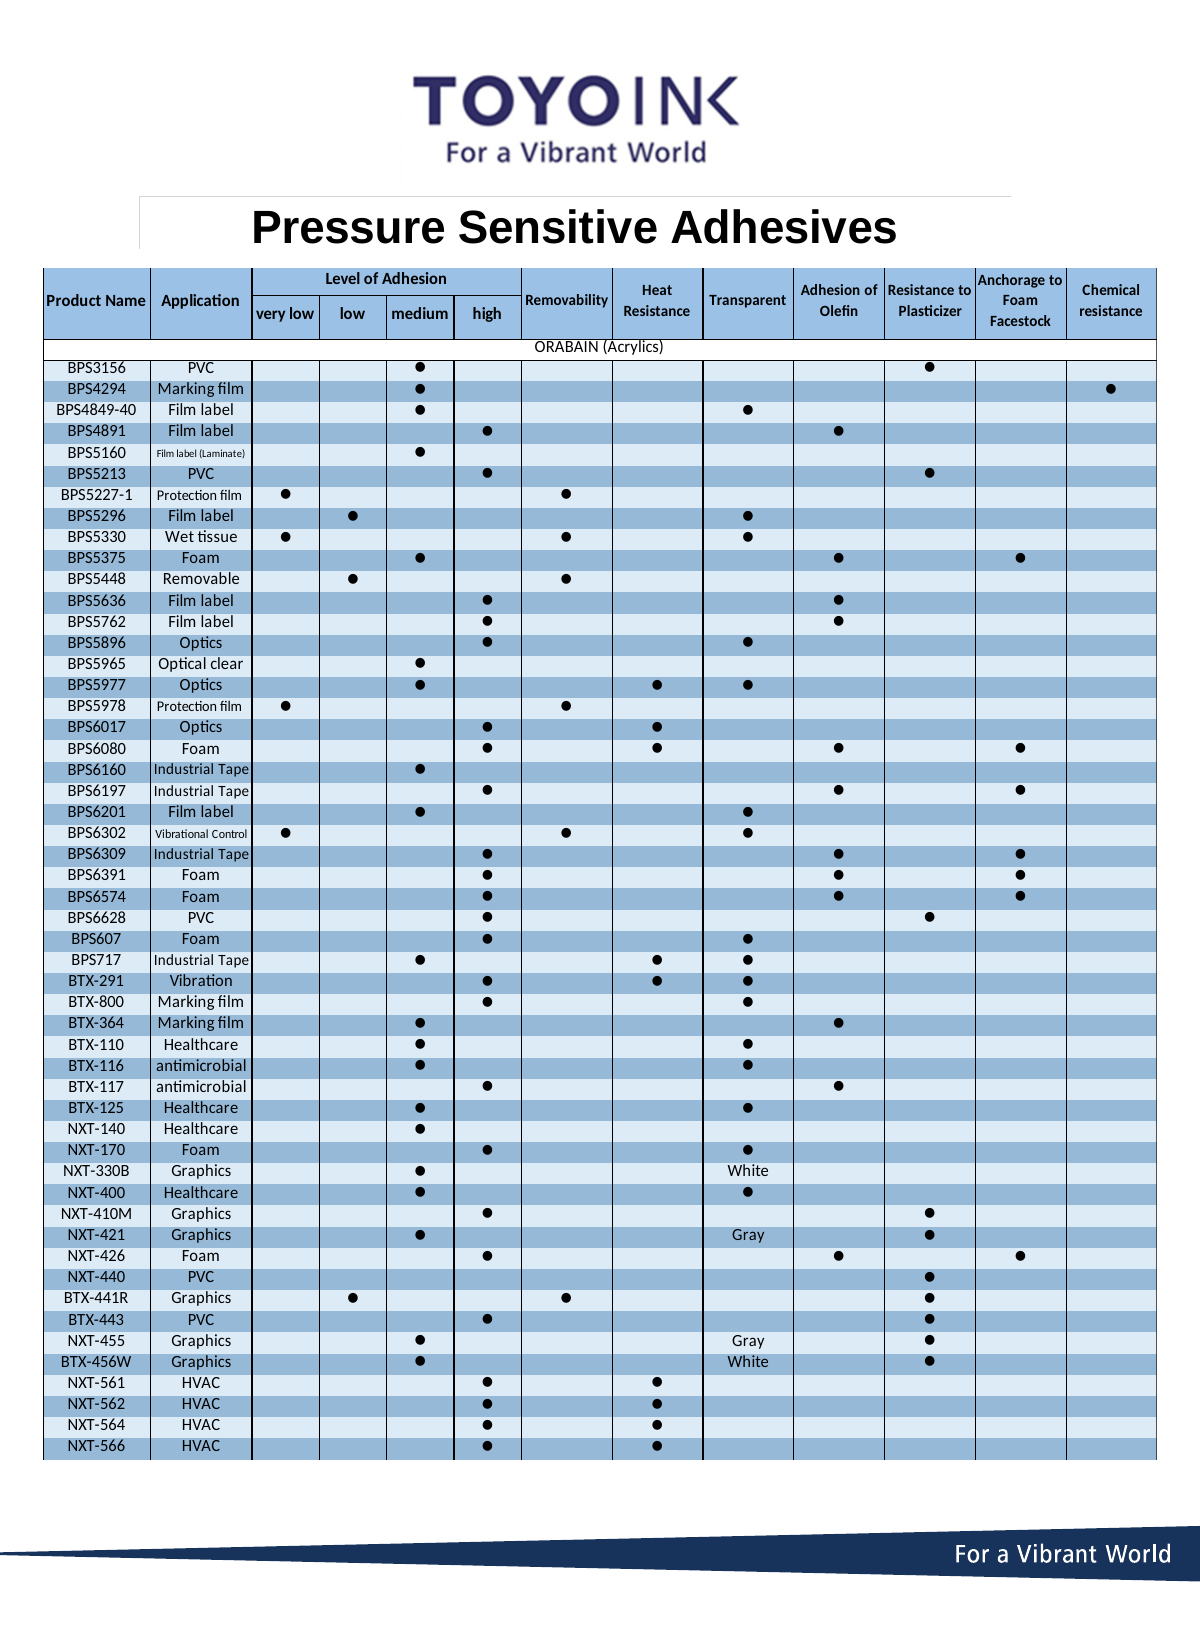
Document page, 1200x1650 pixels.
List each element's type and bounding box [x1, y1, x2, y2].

picture [42, 268, 1158, 1461]
picture [0, 1525, 1200, 1582]
picture [138, 195, 1012, 250]
picture [399, 59, 751, 184]
